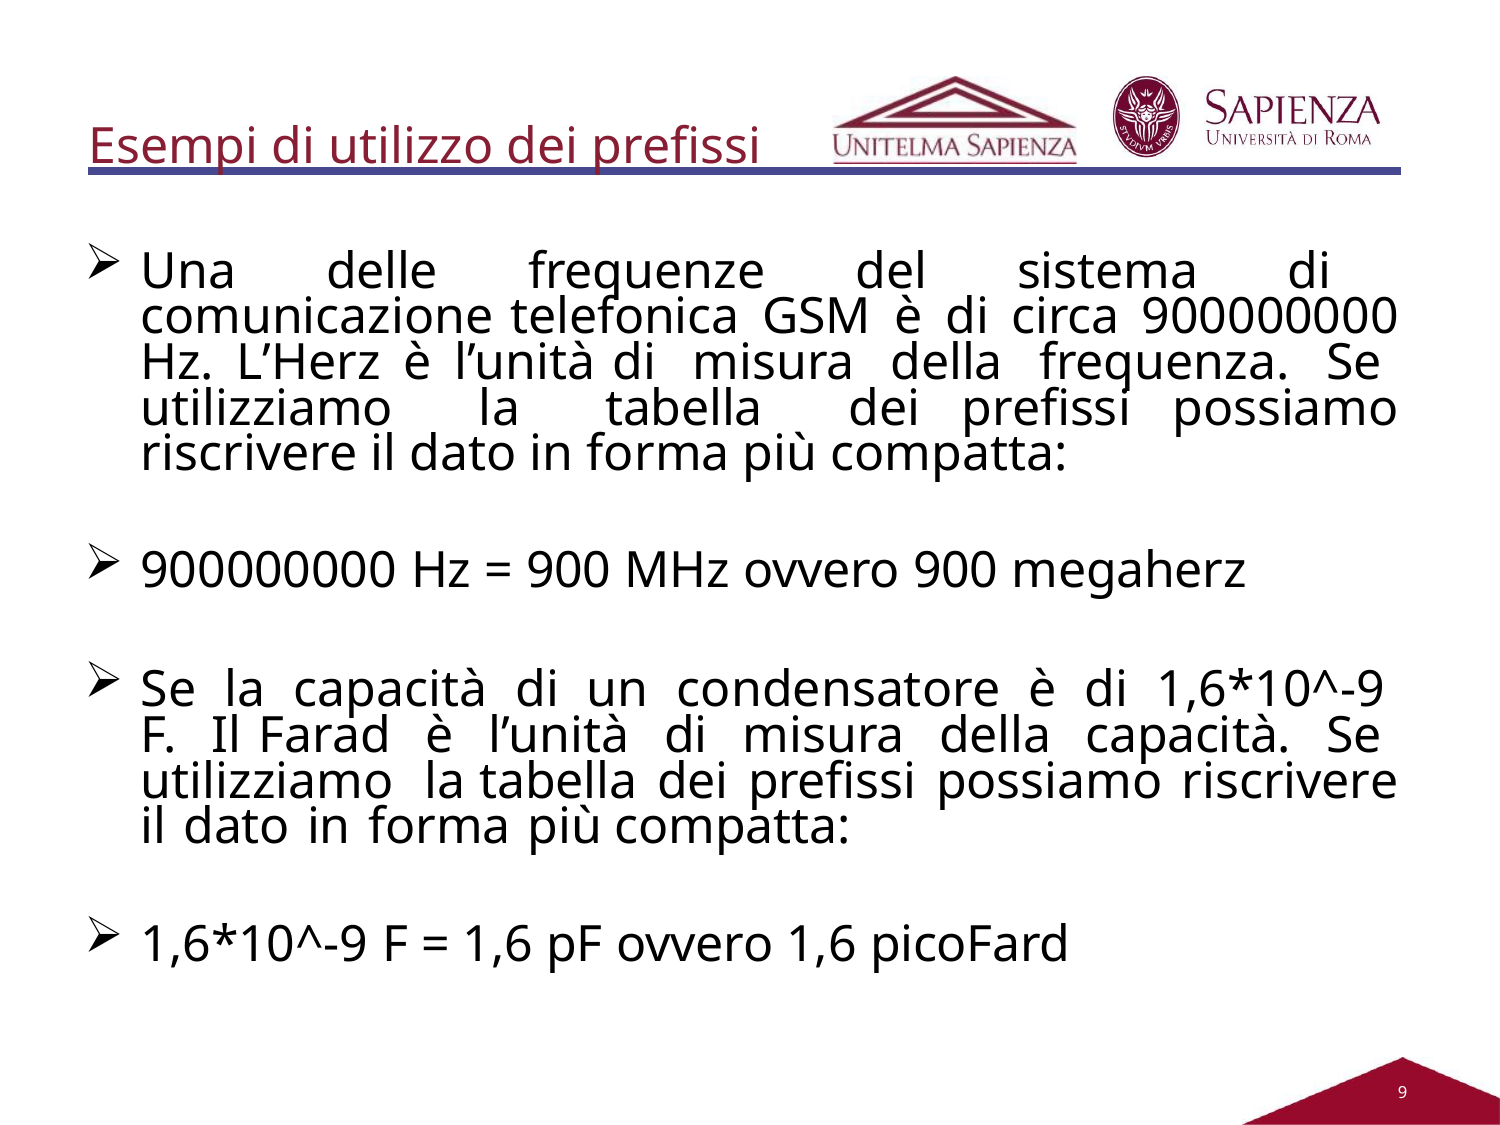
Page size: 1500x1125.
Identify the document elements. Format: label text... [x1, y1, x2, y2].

slide_number 2 [1393, 1081, 1422, 1125]
picture [1104, 66, 1414, 164]
picture [832, 76, 1077, 113]
picture [1241, 1057, 1500, 1125]
text_box Esempi di utilizzo dei prefissi Una delle frequenze del sistema di comunicazione telefonica GSM è di circa 900000000 Hz. L’Herz è l’unità di misura della frequenza. Se utilizziamo la tabella dei prefissi possiamo riscrivere il dato in forma più compatta: 900000000 Hz = 900 MHz ovvero 900 megaherz Se la capacità di un condensatore è di 1,6*10^-9 F. Il Farad è l’unità di misura della capacità. Se utilizziamo la tabella dei prefissi possiamo riscrivere il dato in forma più compatta: 1,6*10^-9 F = 1,6 pF ovvero 1,6 picoFard [82, 113, 1400, 971]
